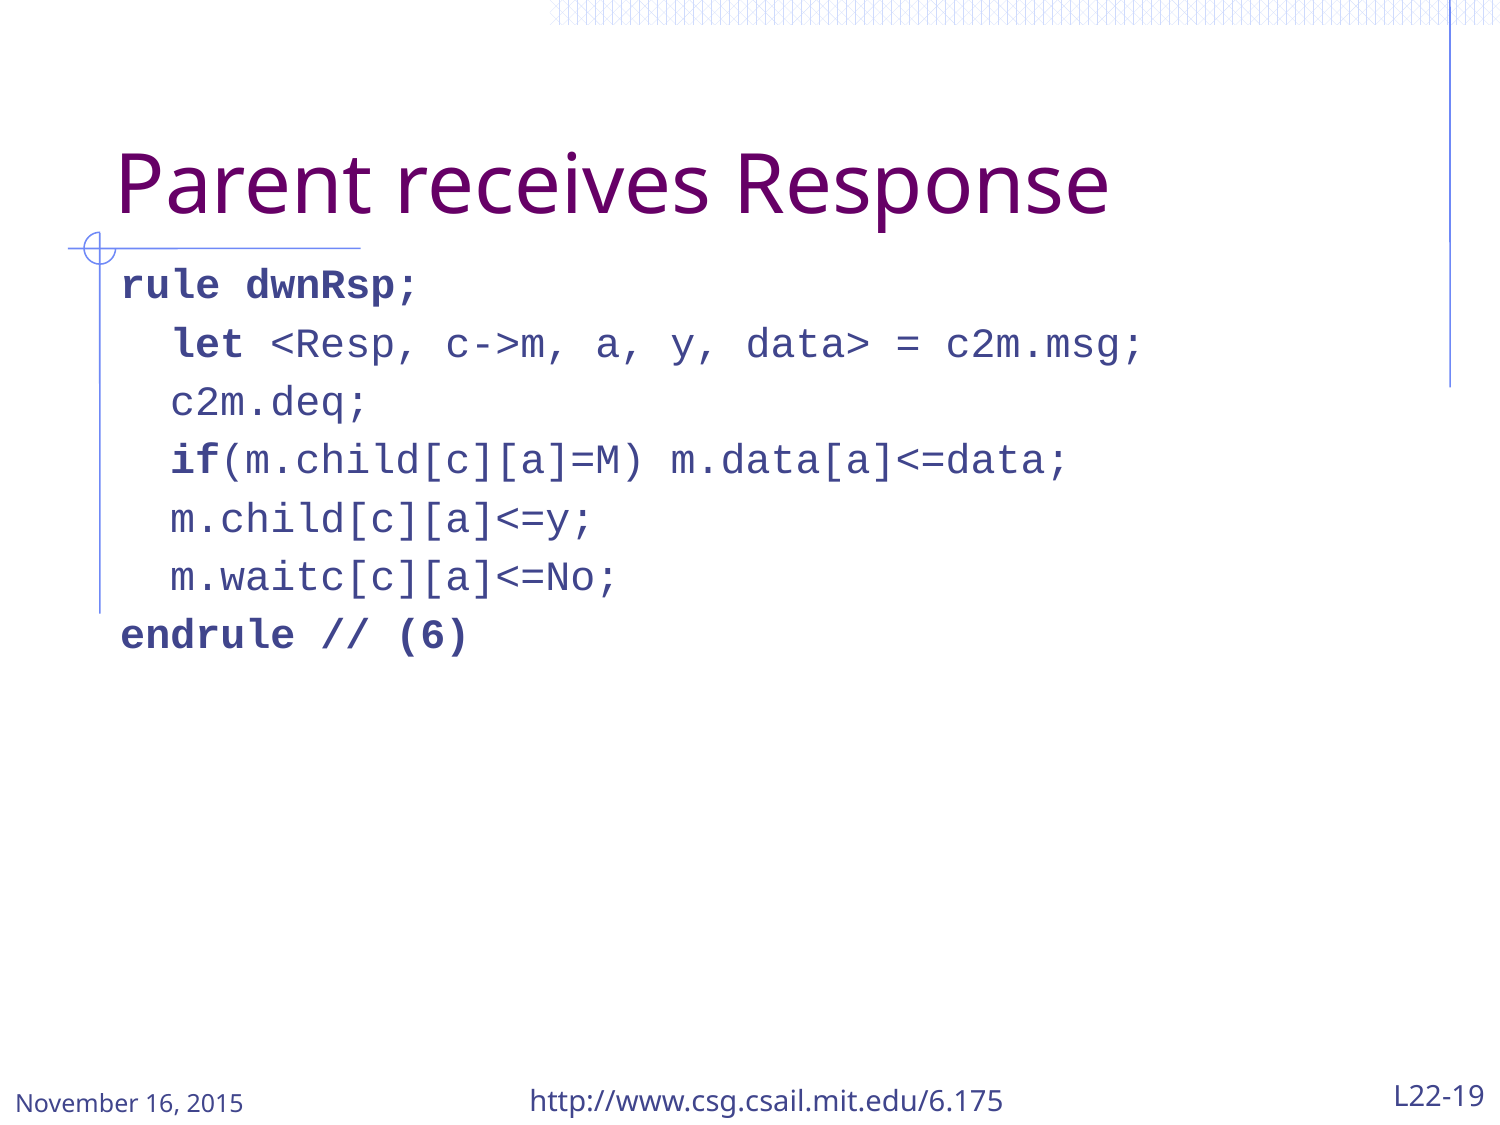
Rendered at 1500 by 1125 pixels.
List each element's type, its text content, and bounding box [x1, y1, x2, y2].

slide_number L22-19 [1187, 1049, 1500, 1125]
title Parent receives Response [99, 49, 1454, 238]
footer http://www.csg.csail.mit.edu/6.175 [508, 1049, 1026, 1125]
list rule dwnRsp; let <Resp, c->m, a, y, data> = c2m.msg; c2m.deq; if(m.child[c][a]=M) m.data[a]<=data; m.child[c][a]<=y; m.waitc[c][a]<=No; endrule // (6) [104, 249, 1491, 769]
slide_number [0, 1049, 313, 1125]
